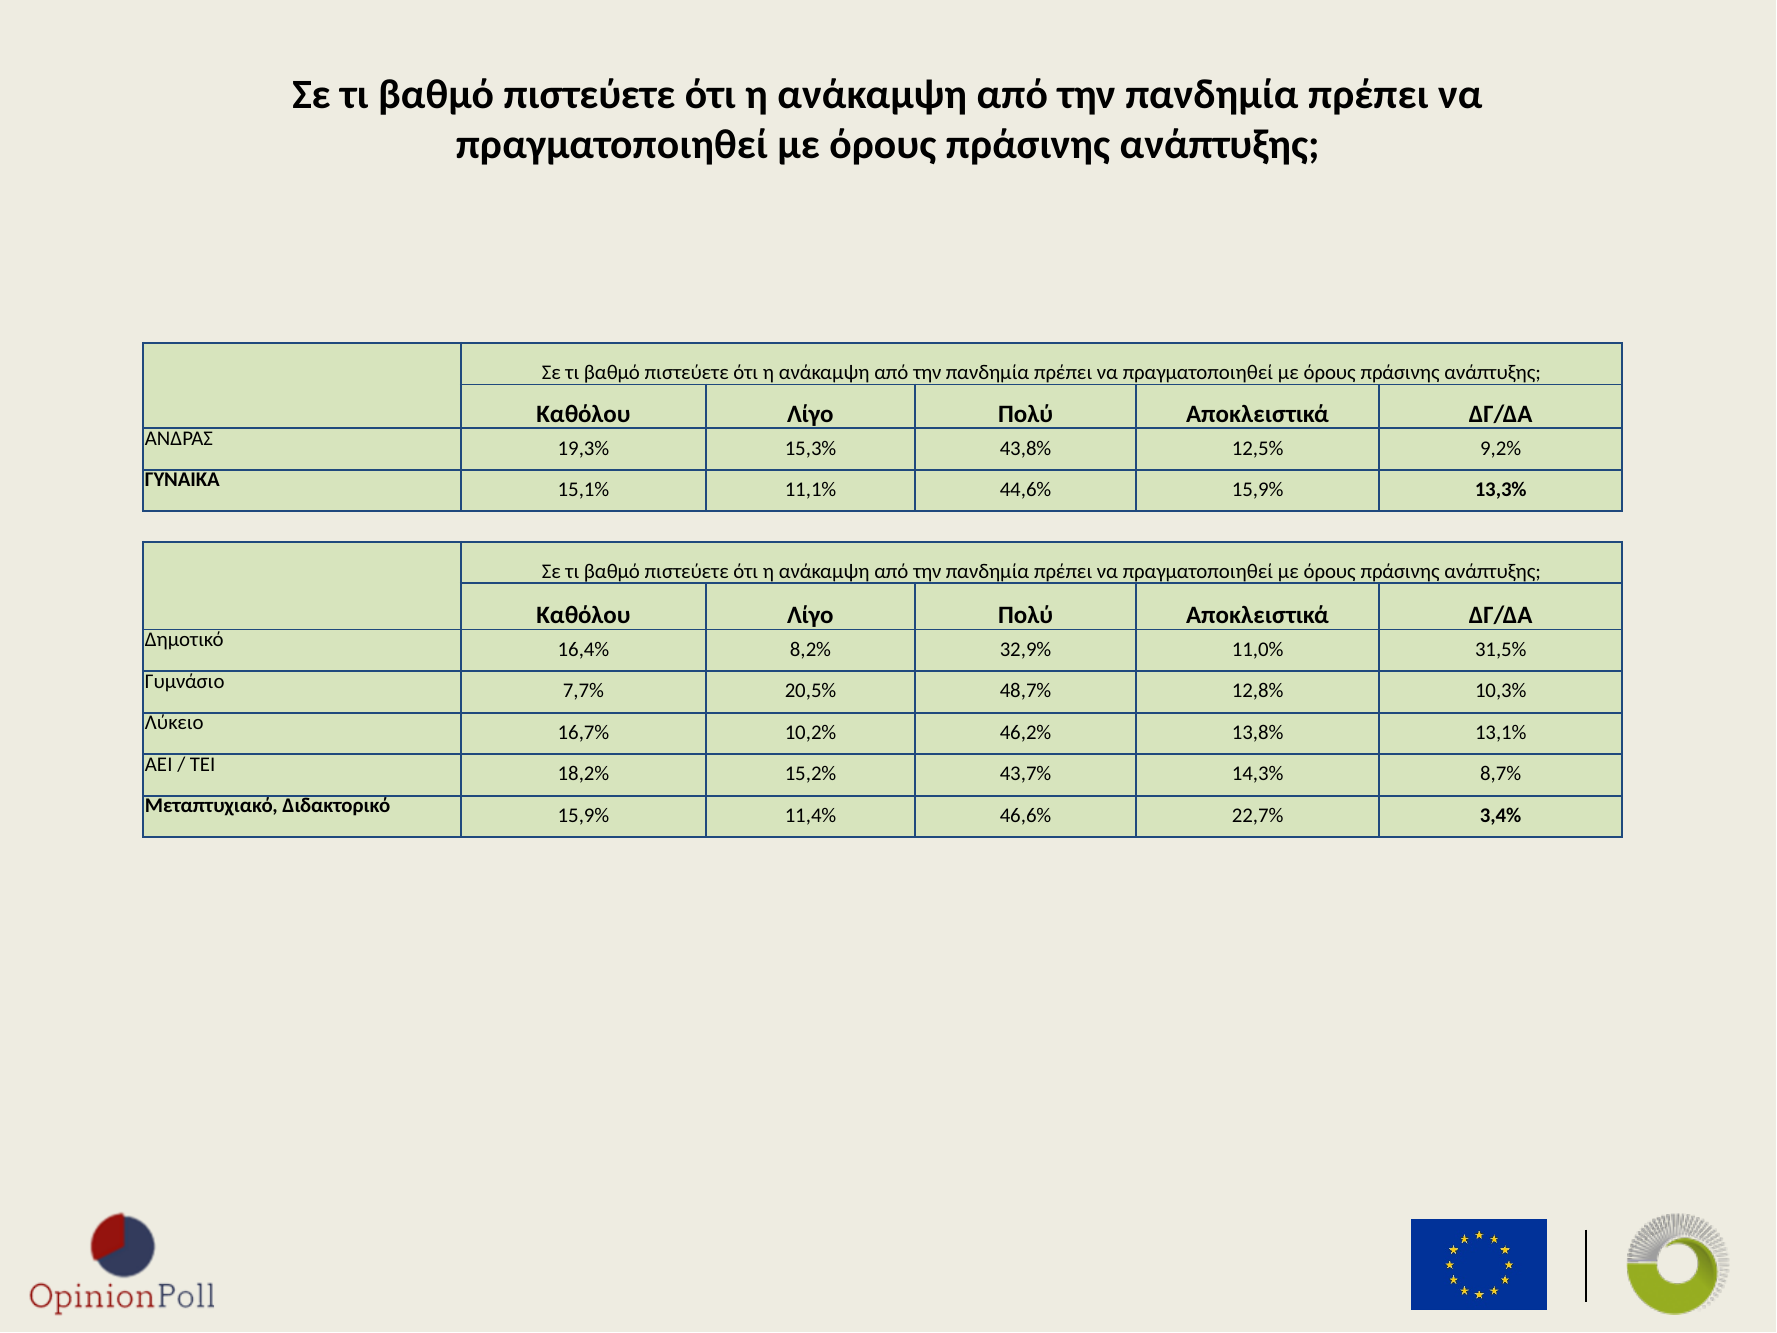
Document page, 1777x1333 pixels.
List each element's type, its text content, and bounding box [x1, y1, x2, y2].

table_cell Πολύ [916, 385, 1135, 427]
table_header [144, 344, 460, 427]
table_cell 16,4% [462, 630, 705, 670]
title Σε τι βαθμό πιστεύετε ότι η ανάκαμψη από την πανδημία πρέπει να πραγματοποιηθεί με όρους πράσινης ανάπτυξης; [122, 70, 1654, 164]
table_cell 16,7% [462, 714, 705, 753]
table_cell ΔΓ/ΔΑ [1380, 385, 1621, 427]
table_cell 44,6% [916, 471, 1135, 510]
table_cell 20,5% [707, 672, 914, 712]
table_cell ΔΓ/ΔΑ [1380, 584, 1621, 629]
table_cell 31,5% [1380, 630, 1621, 670]
table_cell ΑΝΔΡΑΣ [144, 429, 460, 469]
table_cell Αποκλειστικά [1137, 385, 1378, 427]
table_header [144, 543, 460, 629]
table_cell Αποκλειστικά [1137, 584, 1378, 629]
table_cell 15,3% [707, 429, 914, 469]
table_cell 15,1% [462, 471, 705, 510]
table_cell 19,3% [462, 429, 705, 469]
table_cell 43,8% [916, 429, 1135, 469]
table_cell 14,3% [1137, 755, 1378, 795]
table_header Σε τι βαθμό πιστεύετε ότι η ανάκαμψη από την πανδημία πρέπει να πραγματοποιηθεί με όρους πράσινης ανάπτυξης; [462, 543, 1621, 582]
table_cell Λίγο [707, 385, 914, 427]
table_cell 15,9% [462, 797, 705, 836]
table_cell 43,7% [916, 755, 1135, 795]
table_cell 12,8% [1137, 672, 1378, 712]
table_cell 13,3% [1380, 471, 1621, 510]
table_cell Καθόλου [462, 385, 705, 427]
table_cell Δημοτικό [144, 630, 460, 670]
table_cell Πολύ [916, 584, 1135, 629]
table_cell 10,3% [1380, 672, 1621, 712]
table_cell 32,9% [916, 630, 1135, 670]
table_cell 9,2% [1380, 429, 1621, 469]
table_cell 10,2% [707, 714, 914, 753]
table_cell 15,2% [707, 755, 914, 795]
table_cell Λύκειο [144, 714, 460, 753]
table_cell 48,7% [916, 672, 1135, 712]
table_cell Γυμνάσιο [144, 672, 460, 712]
table_cell 3,4% [1380, 797, 1621, 836]
table_cell 11,4% [707, 797, 914, 836]
table_cell 46,2% [916, 714, 1135, 753]
table_cell Καθόλου [462, 584, 705, 629]
table_cell 8,7% [1380, 755, 1621, 795]
table_cell 46,6% [916, 797, 1135, 836]
table_cell 13,1% [1380, 714, 1621, 753]
table_cell 15,9% [1137, 471, 1378, 510]
table_cell 12,5% [1137, 429, 1378, 469]
table_cell 11,1% [707, 471, 914, 510]
table_cell 7,7% [462, 672, 705, 712]
table_cell ΓΥΝΑΙΚΑ [144, 471, 460, 510]
table_cell Μεταπτυχιακό, Διδακτορικό [144, 797, 460, 836]
table_cell 22,7% [1137, 797, 1378, 836]
table_cell Λίγο [707, 584, 914, 629]
table_cell ΑΕΙ / ΤΕΙ [144, 755, 460, 795]
table_cell 13,8% [1137, 714, 1378, 753]
table_cell 18,2% [462, 755, 705, 795]
table_header Σε τι βαθμό πιστεύετε ότι η ανάκαμψη από την πανδημία πρέπει να πραγματοποιηθεί με όρους πράσινης ανάπτυξης; [462, 344, 1621, 384]
table_cell 8,2% [707, 630, 914, 670]
table_cell 11,0% [1137, 630, 1378, 670]
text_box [24, 1135, 1737, 1332]
